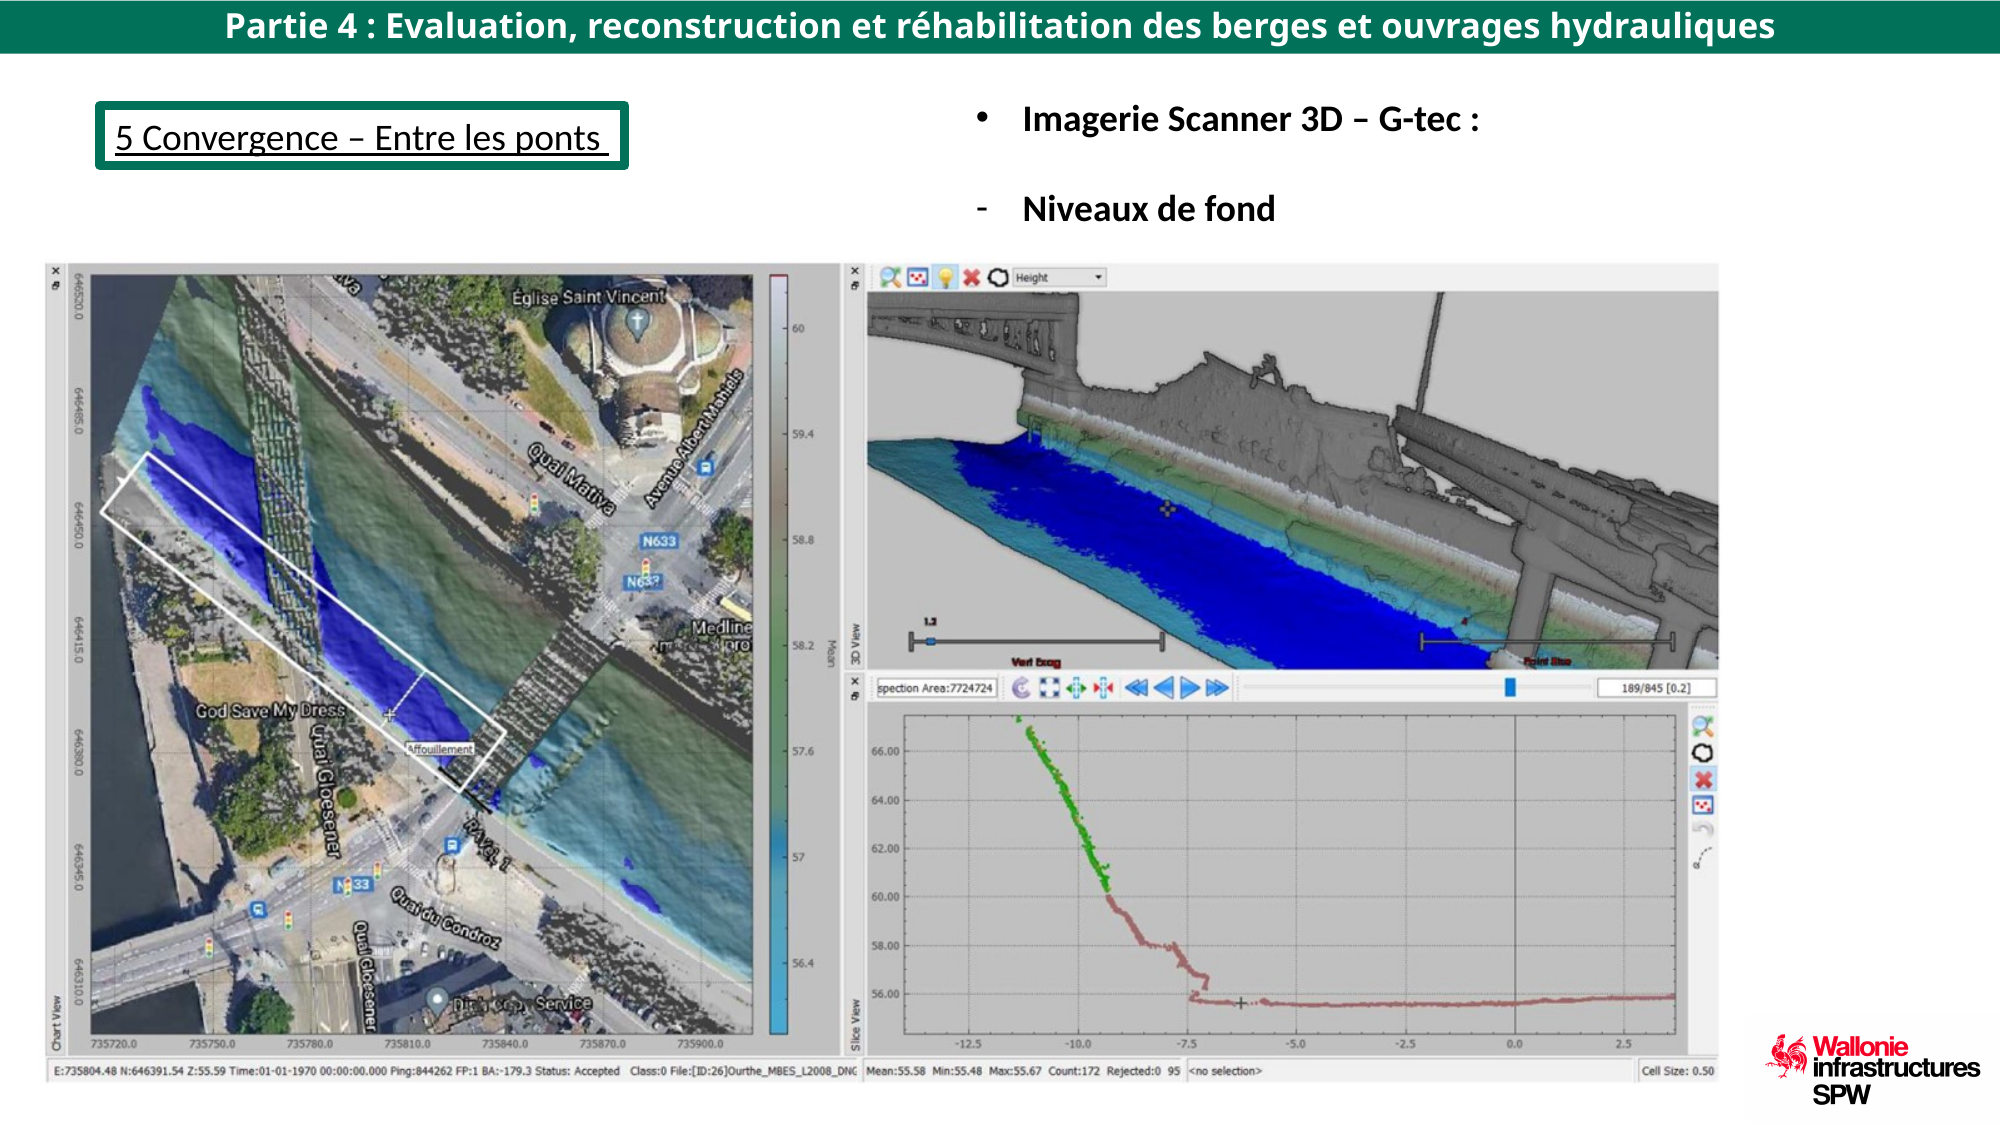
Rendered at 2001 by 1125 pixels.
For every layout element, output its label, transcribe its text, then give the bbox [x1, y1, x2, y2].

picture [1745, 1014, 2001, 1125]
picture [38, 258, 1722, 1084]
text_box 5 Convergence – Entre les ponts [100, 105, 625, 166]
text_box Imagerie Scanner 3D – G-tec : Niveaux de fond [961, 86, 1699, 258]
title Partie 4 : Evaluation, reconstruction et réhabilitation des berges et ouvrages hydrauliques [0, 0, 2000, 54]
